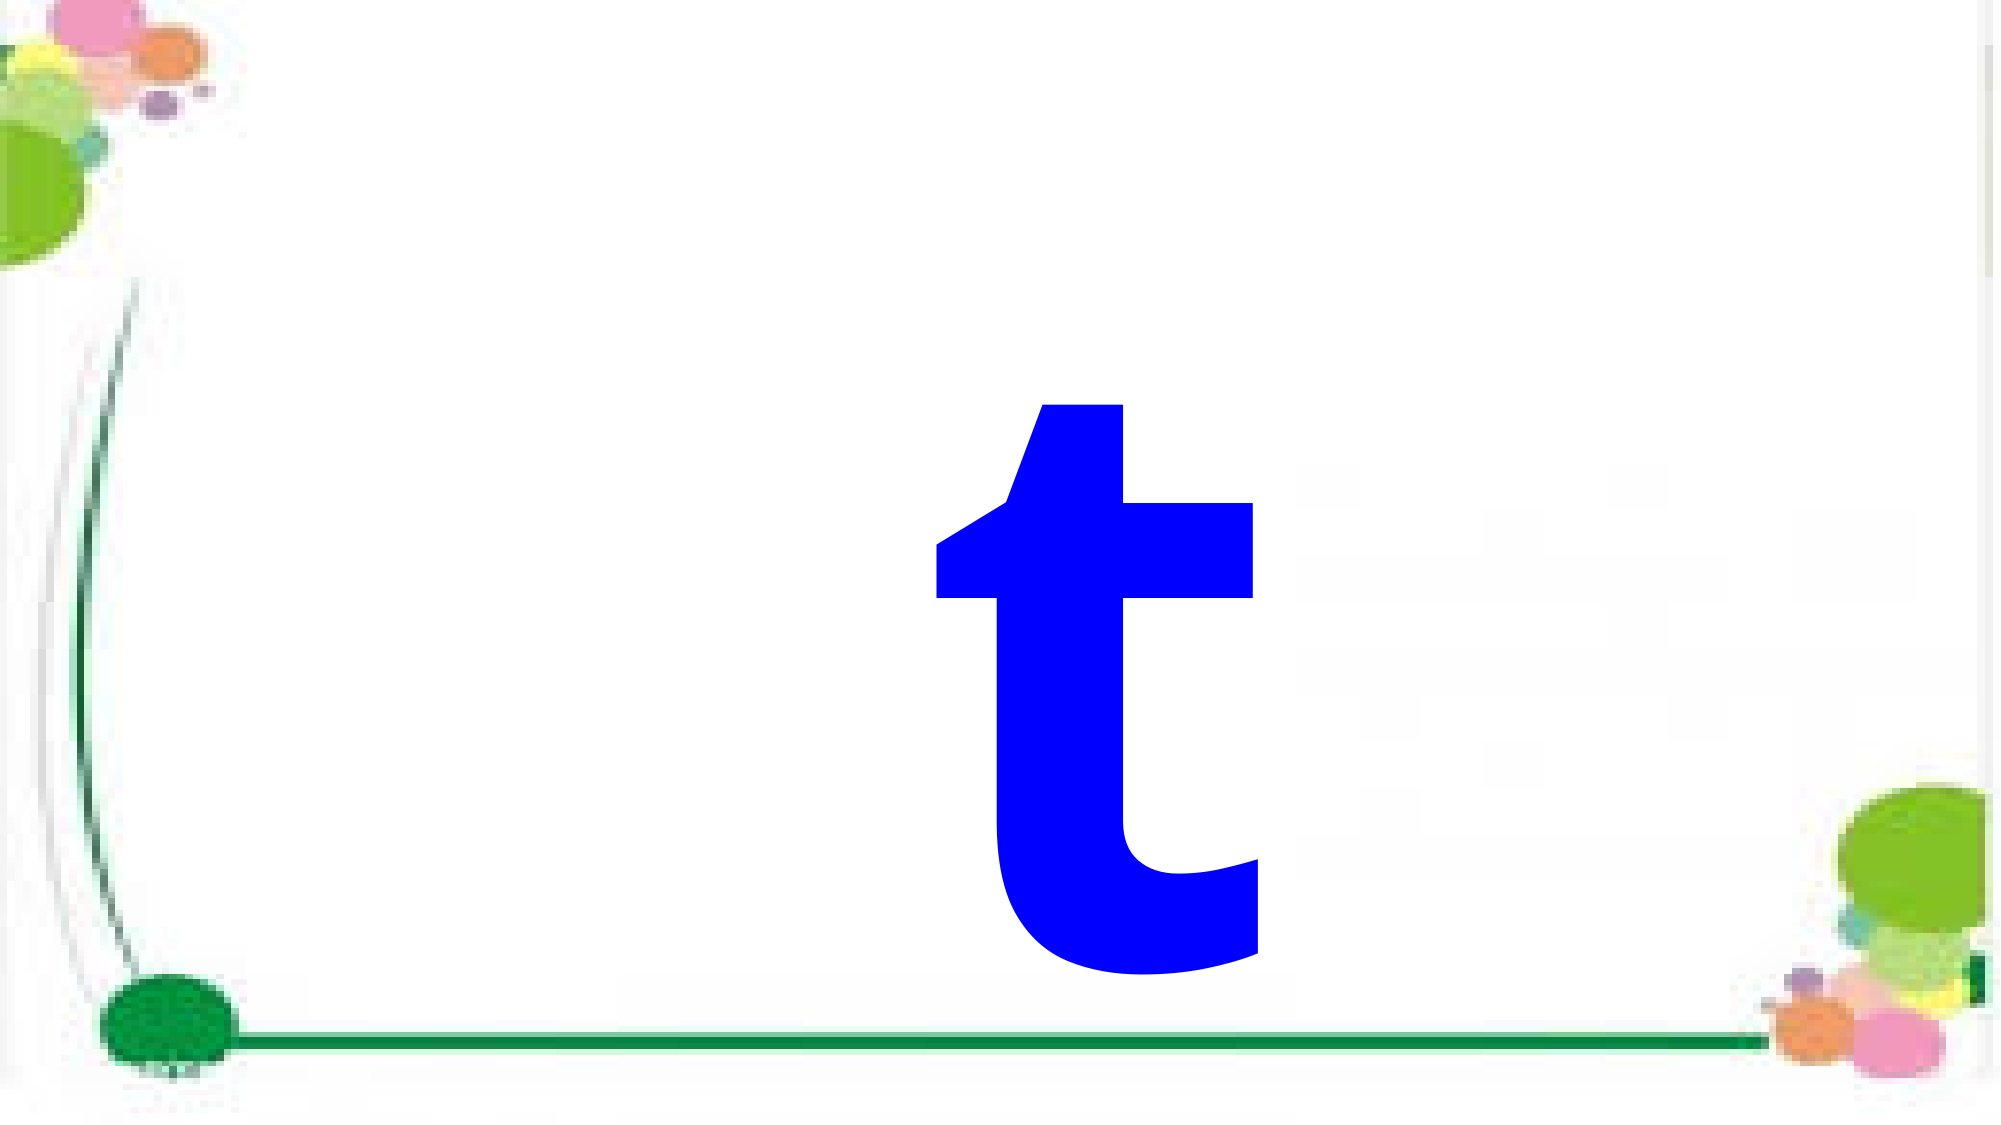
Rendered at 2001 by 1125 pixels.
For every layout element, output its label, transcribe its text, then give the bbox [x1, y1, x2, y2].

text_box t [888, 110, 1314, 1125]
picture [0, 0, 2001, 1125]
